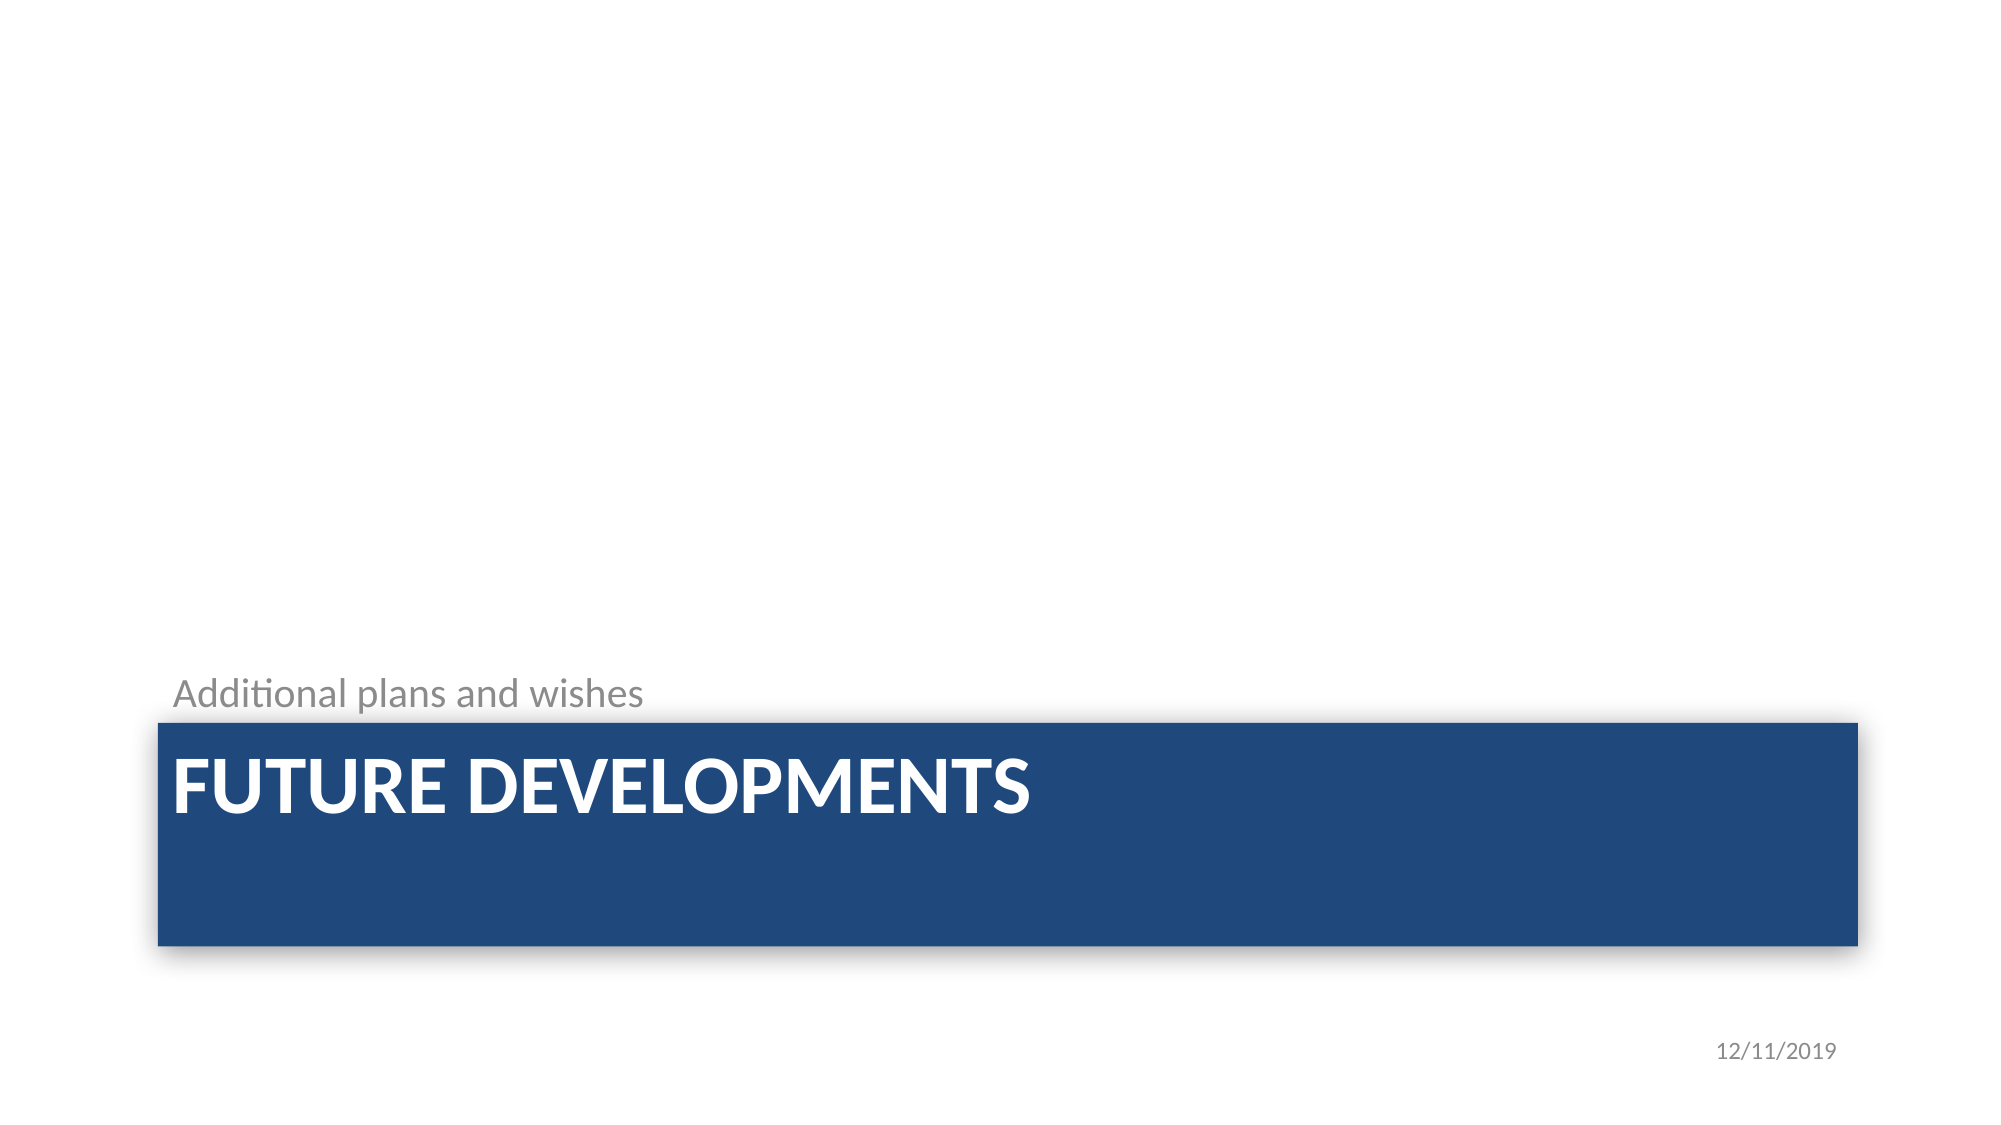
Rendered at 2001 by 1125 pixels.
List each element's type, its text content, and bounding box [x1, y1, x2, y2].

title Future Developments [157, 723, 1858, 947]
list Additional plans and wishes [157, 476, 1858, 723]
footer 12/11/2019 [1218, 1019, 1853, 1080]
